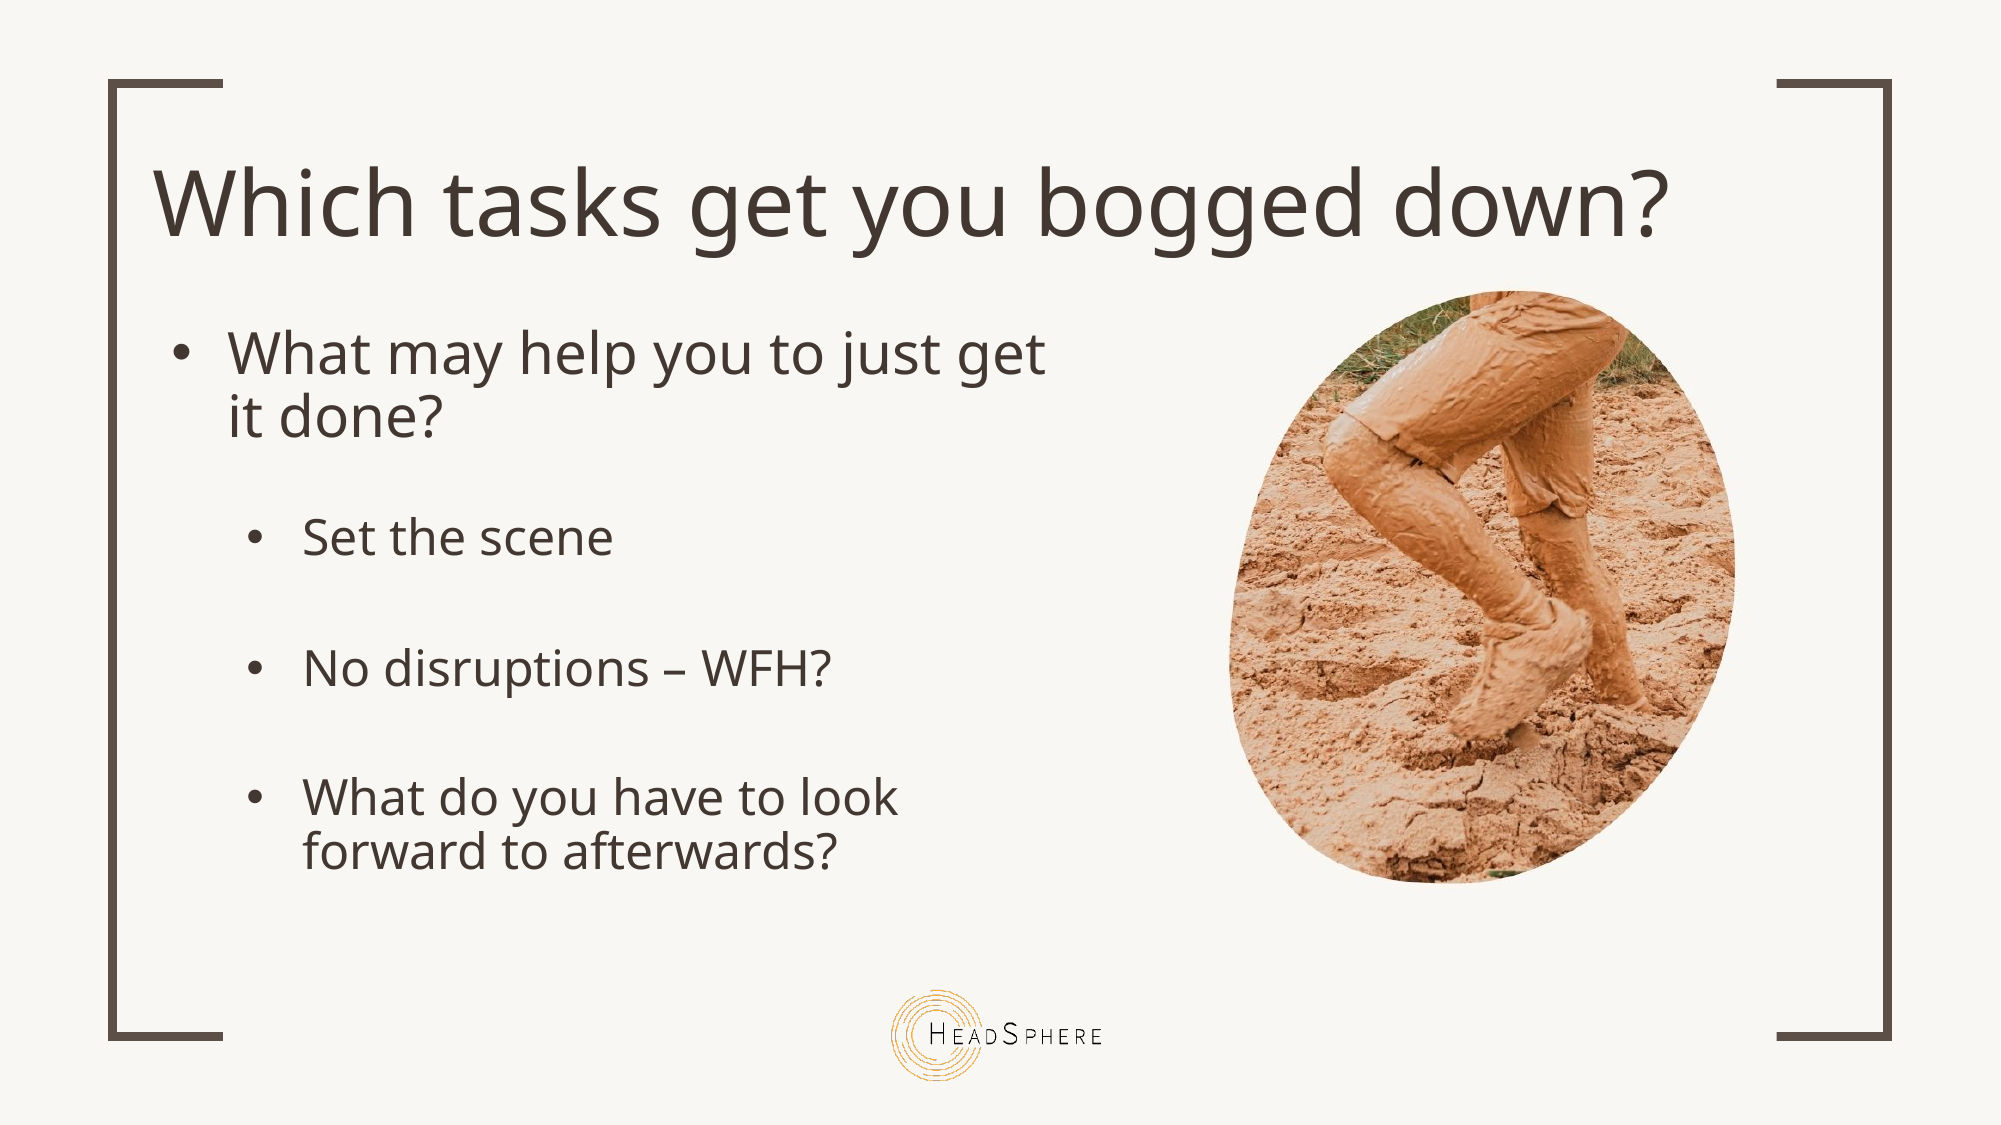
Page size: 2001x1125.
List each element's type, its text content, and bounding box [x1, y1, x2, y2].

title Which tasks get you bogged down? [137, 98, 1863, 316]
picture [1205, 277, 1761, 901]
picture [883, 972, 1117, 1098]
list What may help you to just get it done? Set the scene No disruptions – WFH? What do you have to look forward to afterwards? [137, 316, 1104, 920]
